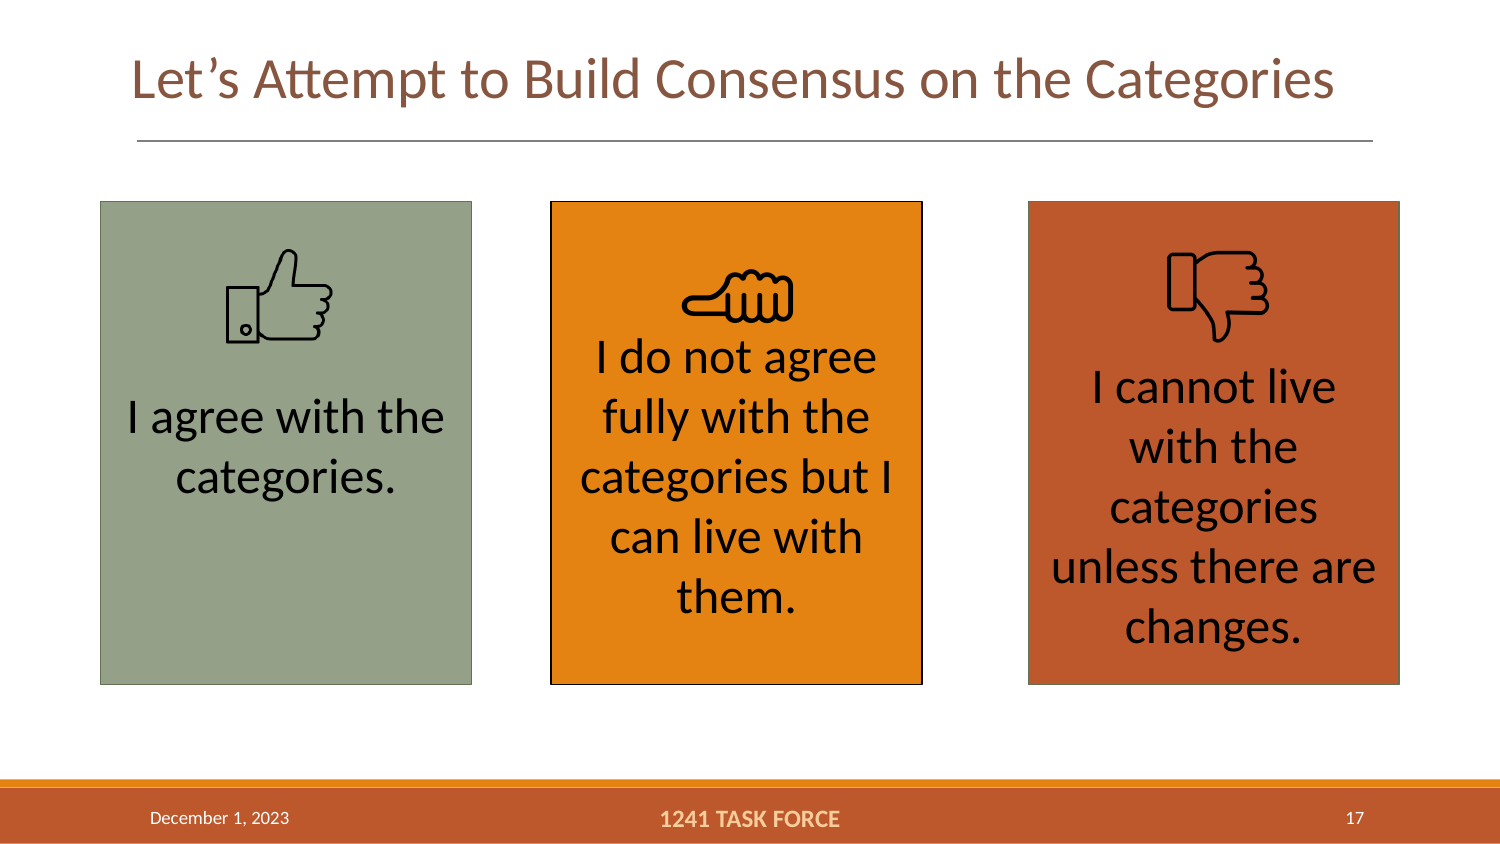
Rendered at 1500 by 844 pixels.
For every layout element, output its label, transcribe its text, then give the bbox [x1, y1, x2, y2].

picture [610, 170, 863, 423]
slide_number 17 [1218, 794, 1380, 840]
title Let’s Attempt to Build Consensus on the Categories [116, 23, 1384, 119]
text_box I do not agree fully with the categories but I can live with them. [551, 201, 922, 685]
footer 1241 TASK FORCE [453, 794, 1047, 840]
text_box I agree with the categories. [100, 201, 472, 685]
picture [1166, 245, 1270, 348]
picture [203, 220, 355, 373]
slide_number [135, 794, 440, 840]
text_box I cannot live with the categories unless there are changes. [1028, 201, 1400, 685]
